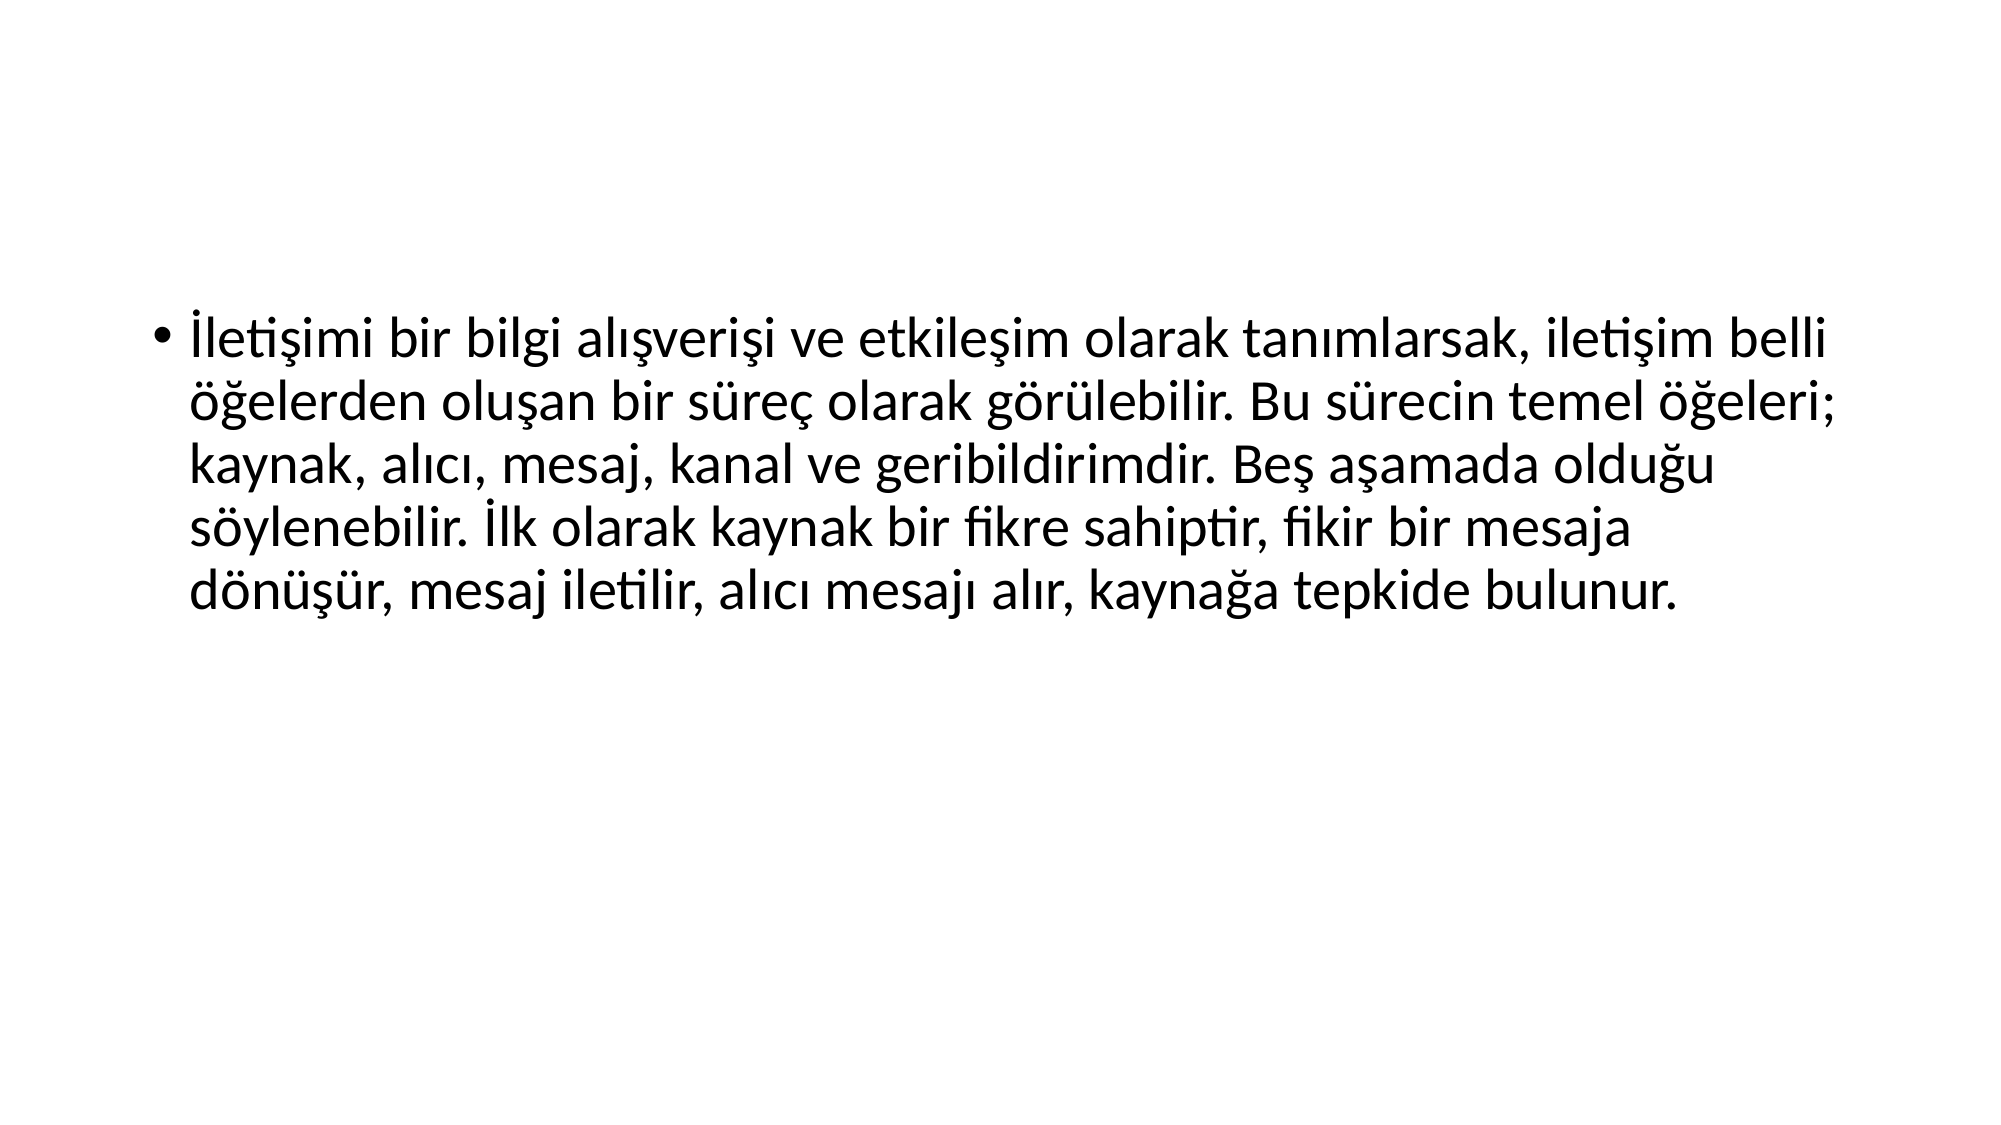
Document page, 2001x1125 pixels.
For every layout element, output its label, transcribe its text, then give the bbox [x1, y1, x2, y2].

list İletişimi bir bilgi alışverişi ve etkileşim olarak tanımlarsak, iletişim belli öğelerden oluşan bir süreç olarak görülebilir. Bu sürecin temel öğeleri; kaynak, alıcı, mesaj, kanal ve geribildirimdir. Beş aşamada olduğu söylenebilir. İlk olarak kaynak bir fikre sahiptir, fikir bir mesaja dönüşür, mesaj iletilir, alıcı mesajı alır, kaynağa tepkide bulunur. [137, 299, 1863, 1014]
